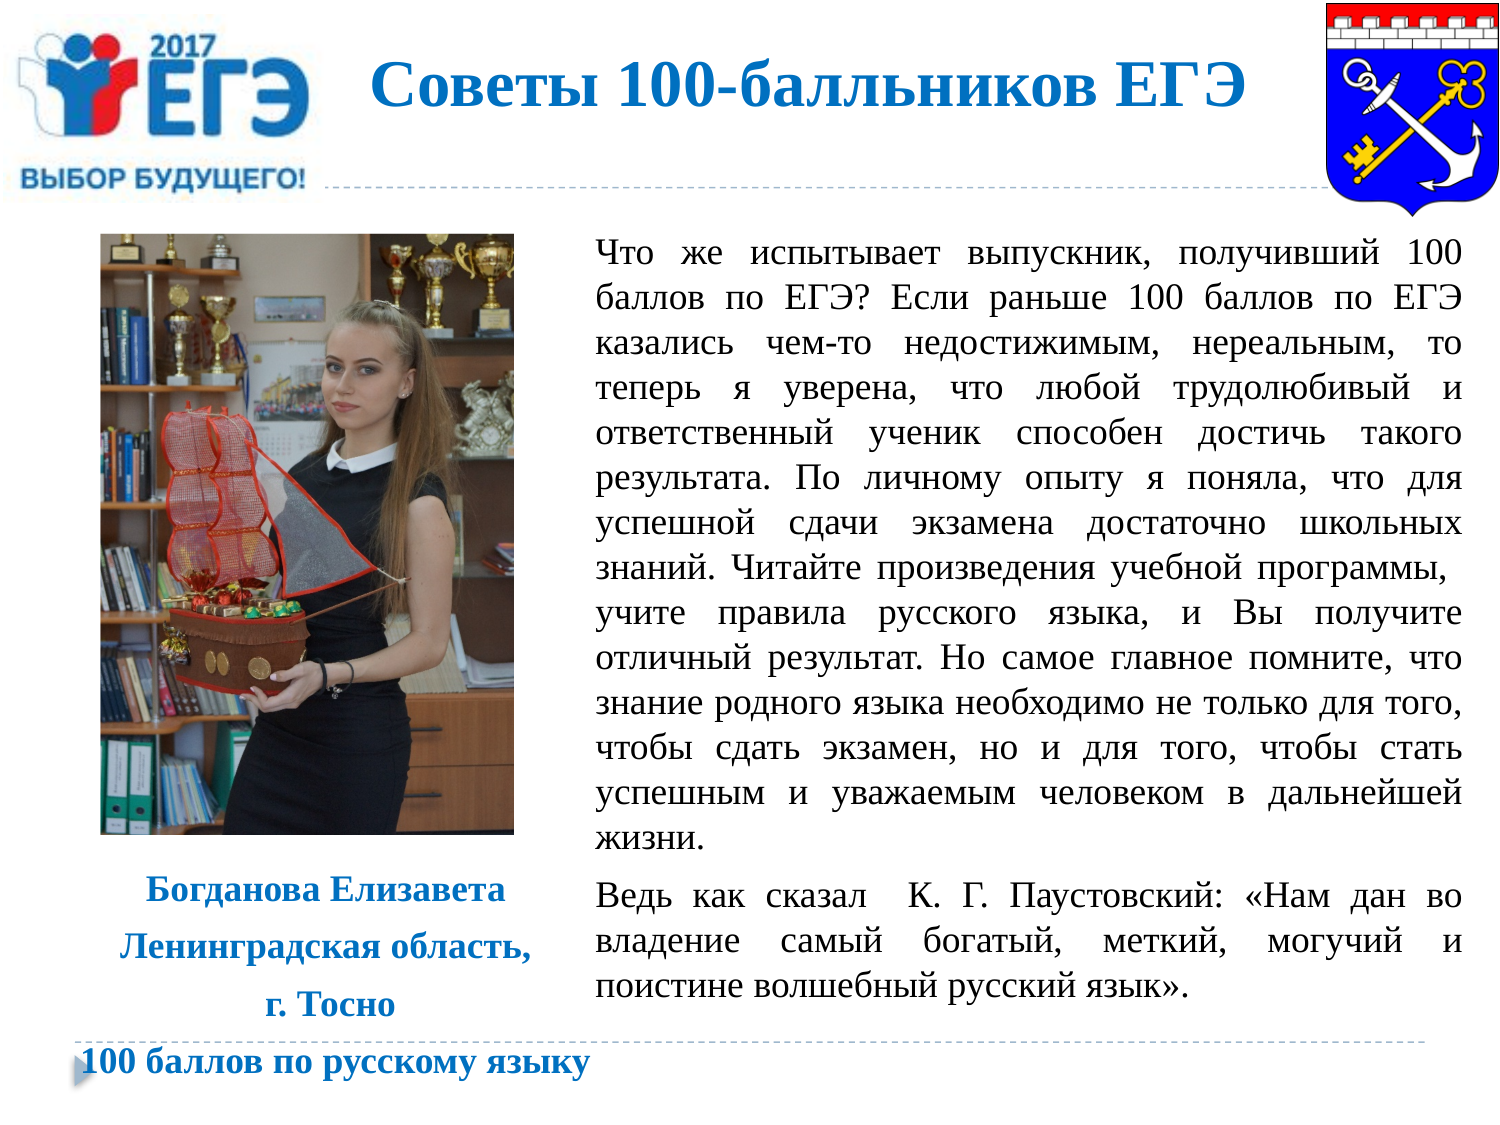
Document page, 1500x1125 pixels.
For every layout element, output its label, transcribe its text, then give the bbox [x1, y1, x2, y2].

list Что же испытывает выпускник, получивший 100 баллов по ЕГЭ? Если раньше 100 баллов по ЕГЭ казались чем-то недостижимым, нереальным, то теперь я уверена, что любой трудолюбивый и ответственный ученик способен достичь такого результата. По личному опыту я поняла, что для успешной сдачи экзамена достаточно школьных знаний. Читайте произведения учебной программы, учите правила русского языка, и Вы получите отличный результат. Но самое главное помните, что знание родного языка необходимо не только для того, чтобы сдать экзамен, но и для того, чтобы стать успешным и уважаемым человеком в дальнейшей жизни. Ведь как сказал К. Г. Паустовский: «Нам дан во владение самый богатый, меткий, могучий и поистине волшебный русский язык». [580, 220, 1479, 1064]
picture [3, 14, 325, 203]
picture [6, 234, 608, 835]
picture [1325, 3, 1499, 217]
title Советы 100-балльников ЕГЭ [326, 18, 1294, 140]
list Богданова Елизавета Ленинградская область, г. Тосно 100 баллов по русскому языку [29, 798, 580, 1024]
